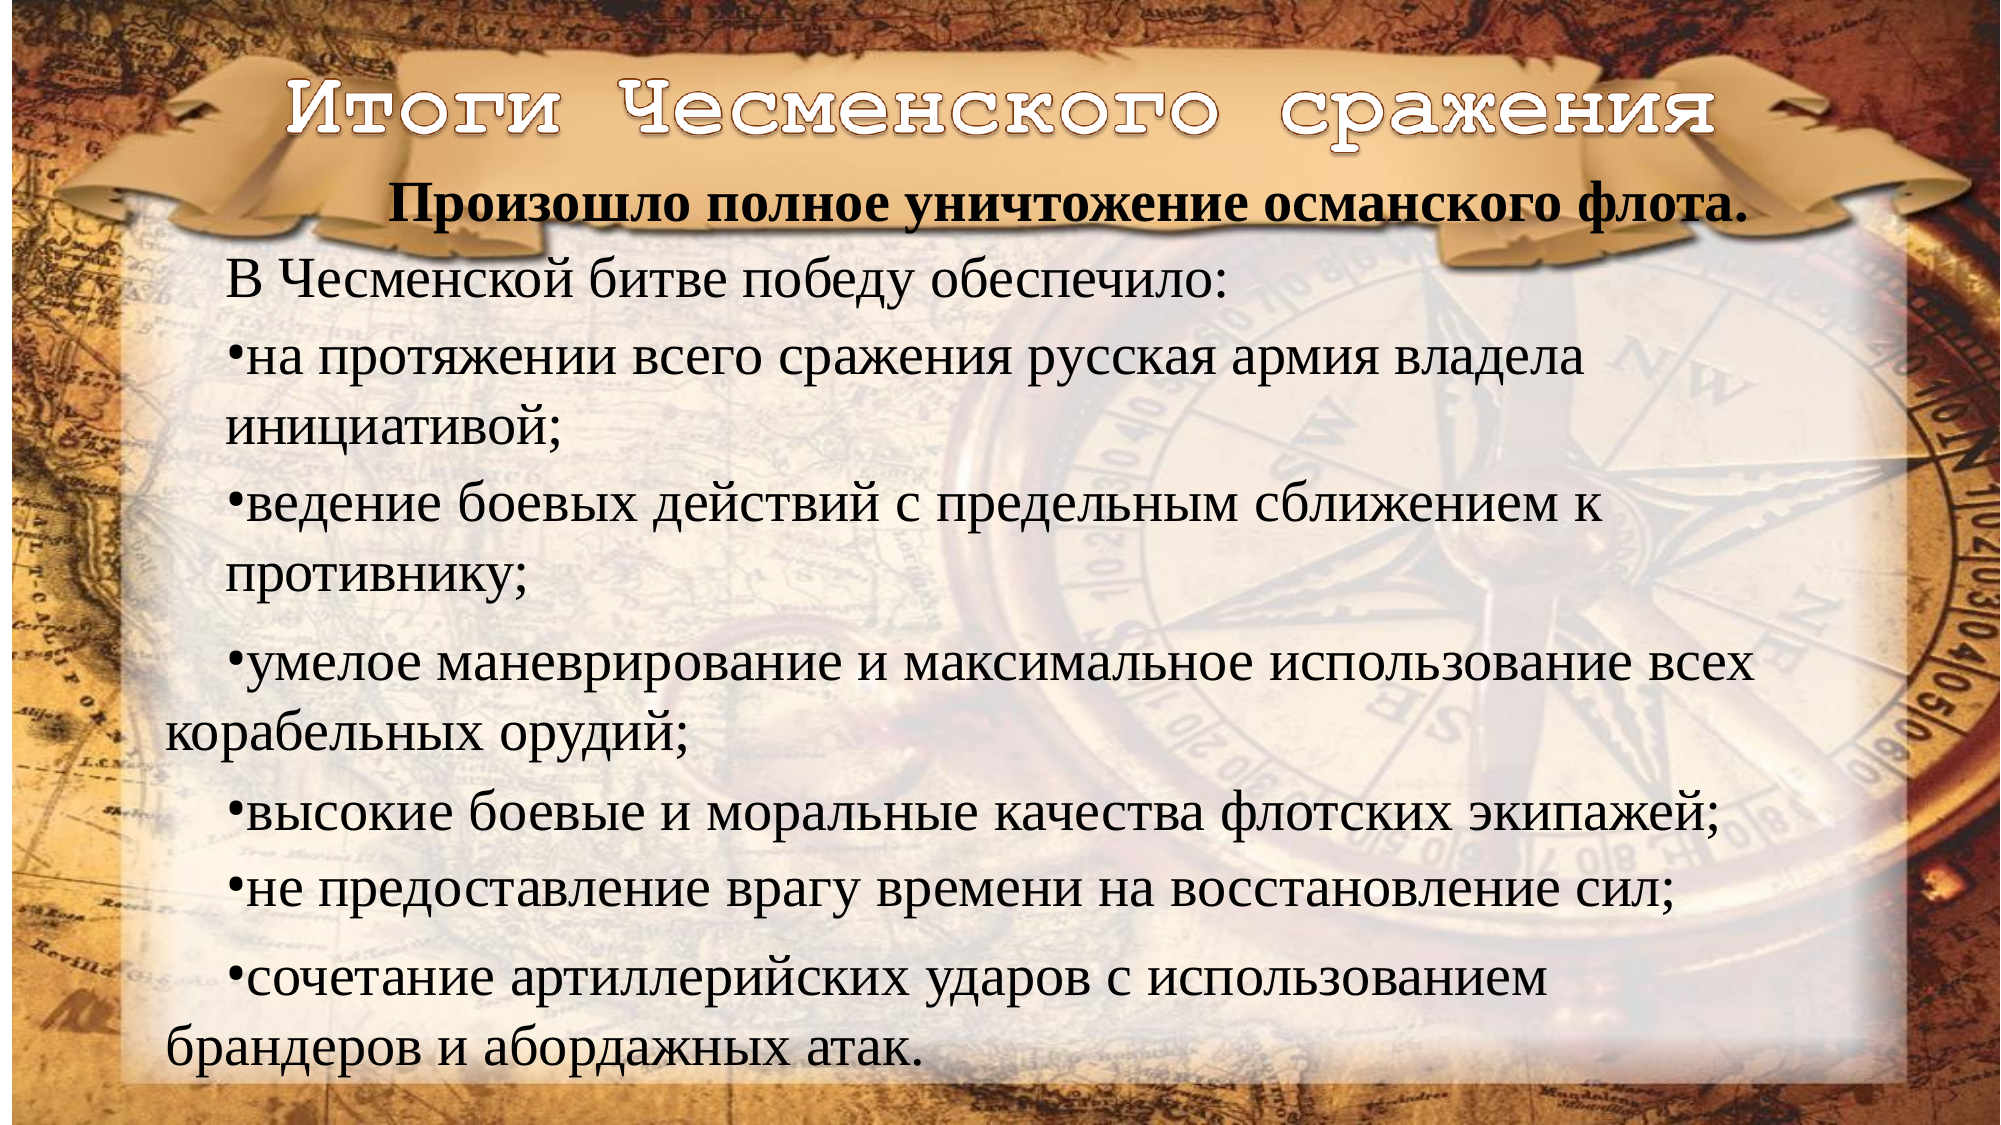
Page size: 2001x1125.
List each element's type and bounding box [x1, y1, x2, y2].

picture [12, 0, 2000, 1125]
text_box [280, 75, 1720, 161]
